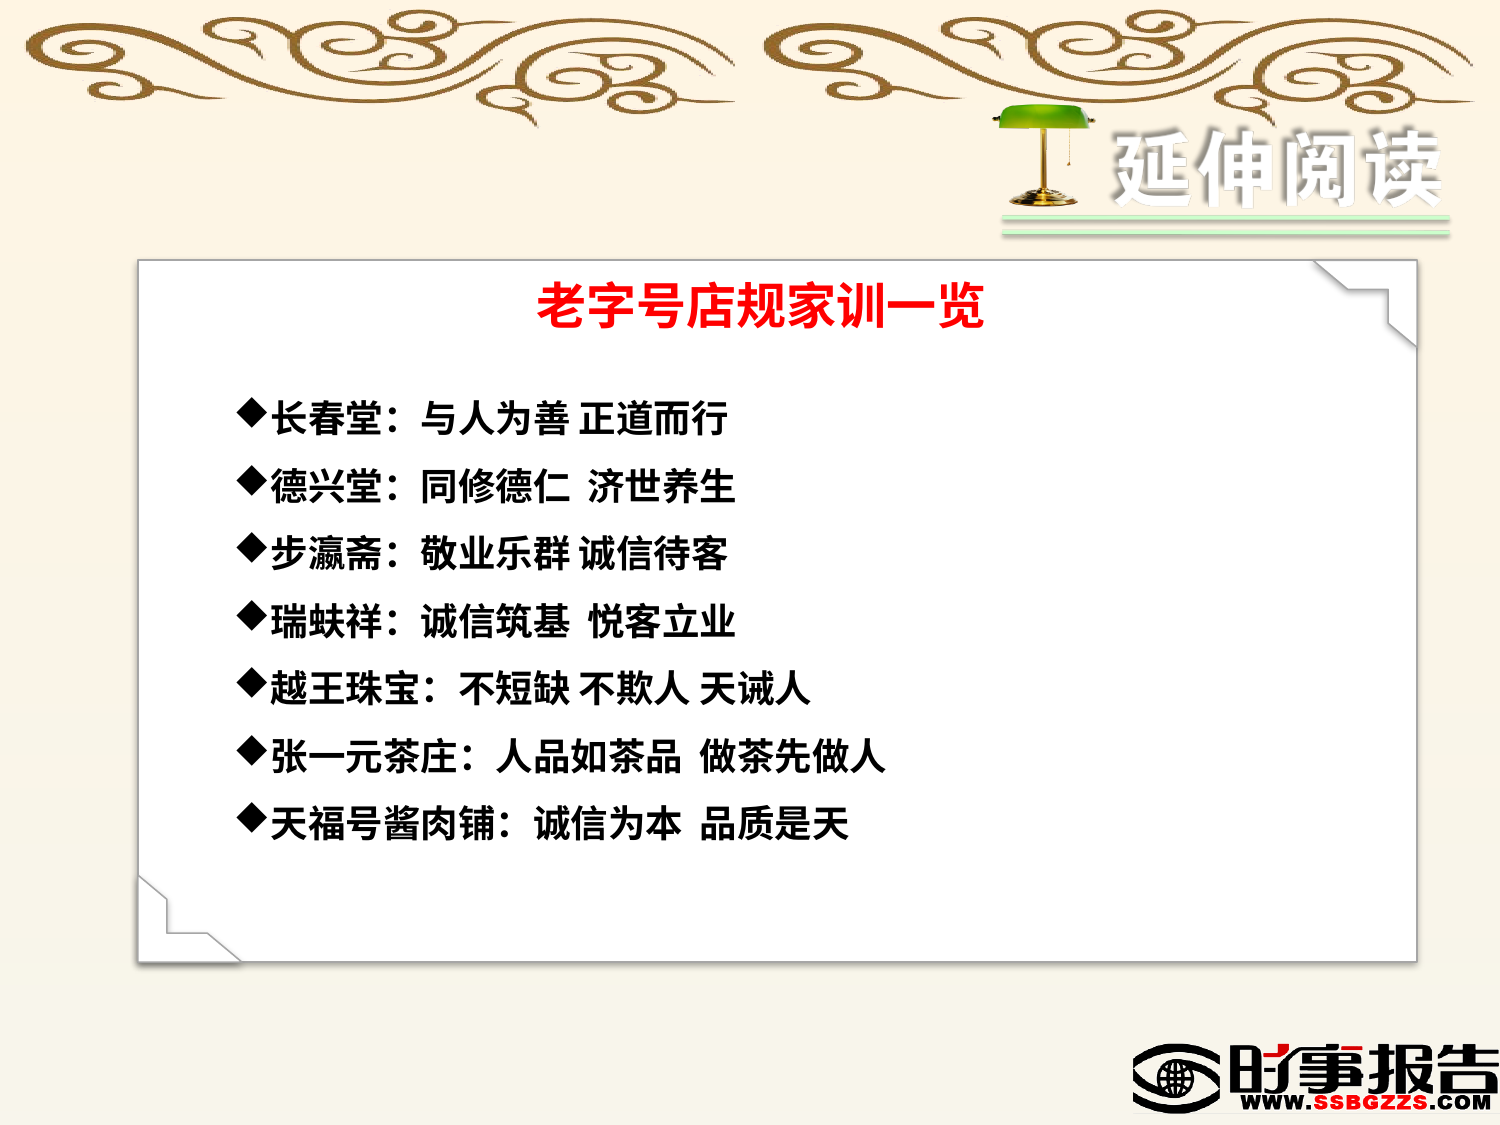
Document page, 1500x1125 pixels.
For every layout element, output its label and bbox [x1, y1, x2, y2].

text_box [0, 145, 1500, 1125]
picture [0, 0, 1500, 246]
picture [1133, 1022, 1500, 1114]
text_box [137, 259, 1418, 963]
